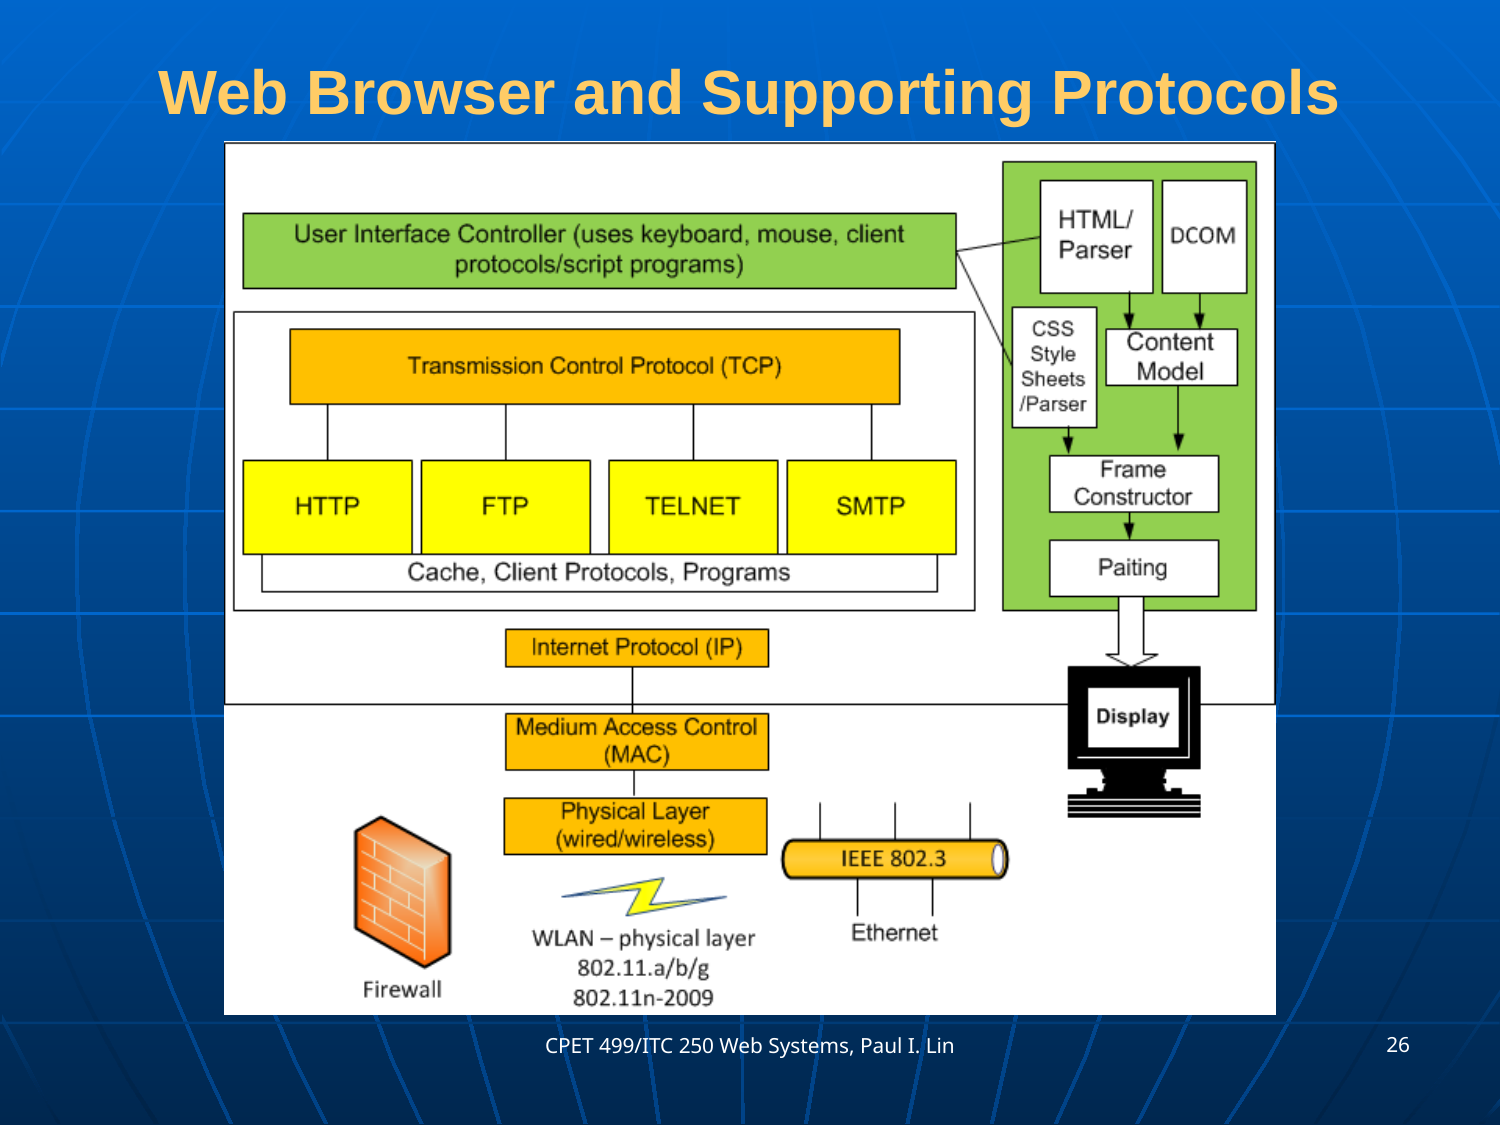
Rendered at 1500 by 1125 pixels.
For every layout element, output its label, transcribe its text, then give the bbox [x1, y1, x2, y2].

title Web Browser and Supporting Protocols [37, 45, 1463, 134]
picture [223, 140, 1276, 1015]
slide_number 26 [1074, 1023, 1426, 1100]
footer CPET 499/ITC 250 Web Systems, Paul I. Lin [512, 1024, 988, 1101]
